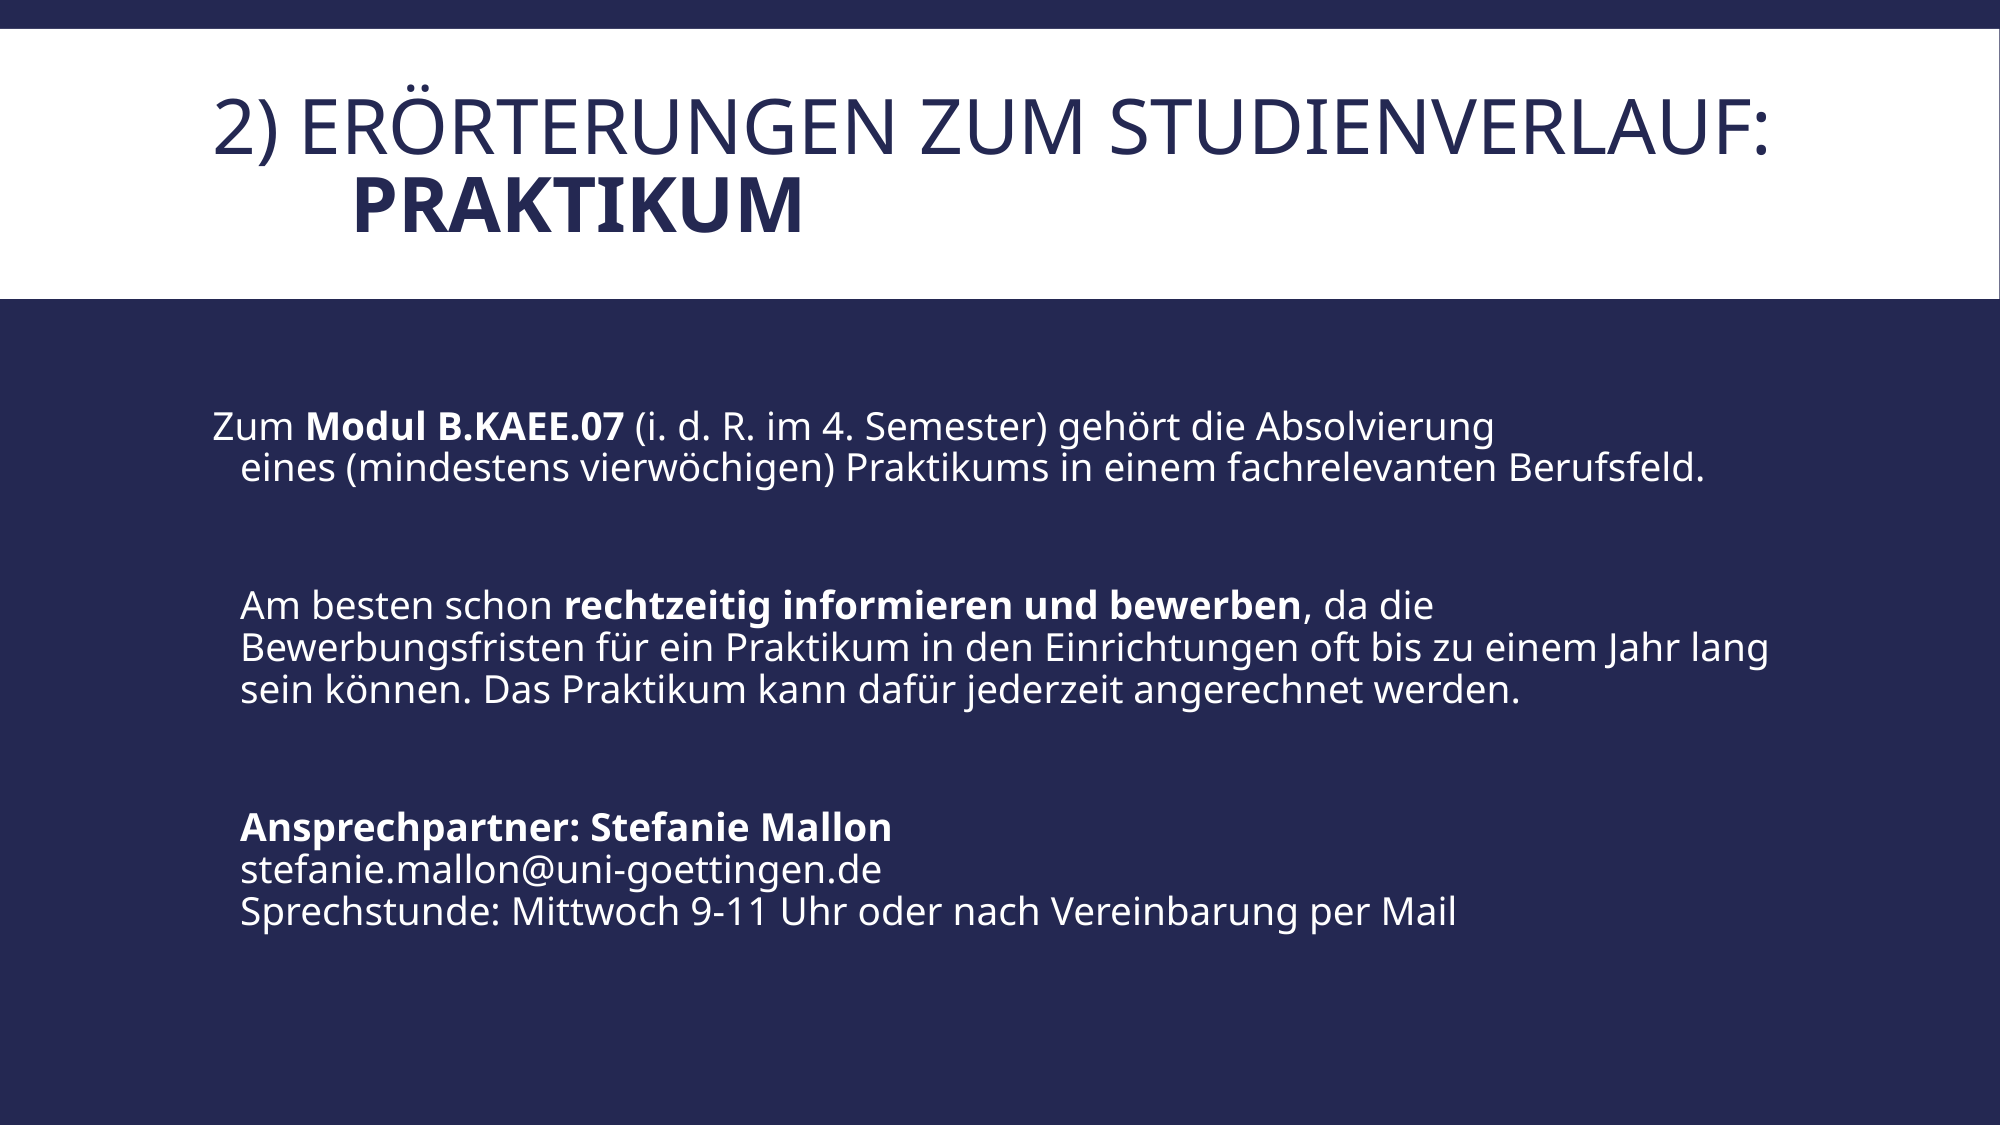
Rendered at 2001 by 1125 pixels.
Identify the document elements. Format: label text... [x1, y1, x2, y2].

title 2) Erörterungen zum studienverlauf: praktikum [197, 46, 1803, 295]
list Zum Modul B.KAEE.07 (i. d. R. im 4. Semester) gehört die Absolvierung eines (mindestens vierwöchigen) Praktikums in einem fachrelevanten Berufsfeld. Am besten schon rechtzeitig informieren und bewerben, da die Bewerbungsfristen für ein Praktikum in den Einrichtungen oft bis zu einem Jahr lang sein können. Das Praktikum kann dafür jederzeit angerechnet werden. Ansprechpartner: Stefanie Mallon stefanie.mallon@uni-goettingen.de Sprechstunde: Mittwoch 9-11 Uhr oder nach Vereinbarung per Mail [197, 329, 1803, 1020]
